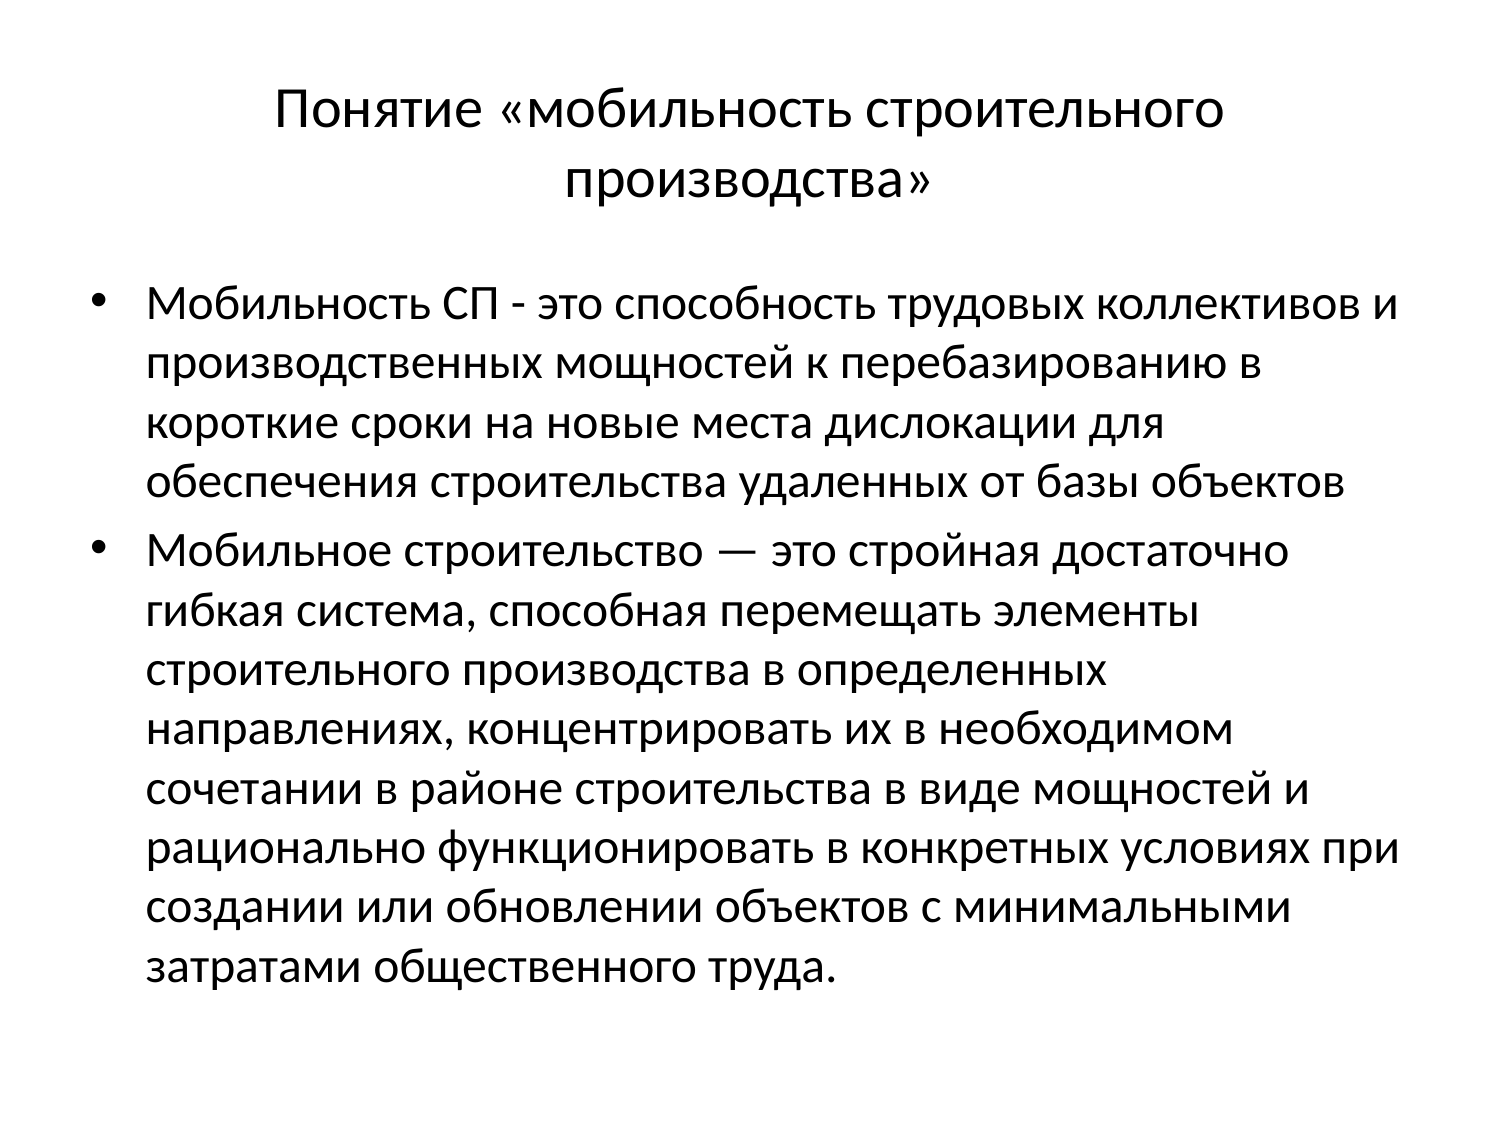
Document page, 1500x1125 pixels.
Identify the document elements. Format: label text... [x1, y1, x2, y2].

title Понятие «мобильность строительного производства» [75, 45, 1425, 233]
list Мобильность СП - это способность трудовых коллективов и производственных мощностей к перебазированию в короткие сроки на новые места дислокации для обеспечения строительства удаленных от базы объектов Мобильное строительство — это стройная достаточно гибкая система, способная перемещать элементы строительного производства в определенных направлениях, концентрировать их в необходимом сочетании в районе строительства в виде мощностей и рационально функционировать в конкретных условиях при создании или обновлении объектов с минимальными затратами общественного труда. [75, 262, 1425, 1005]
